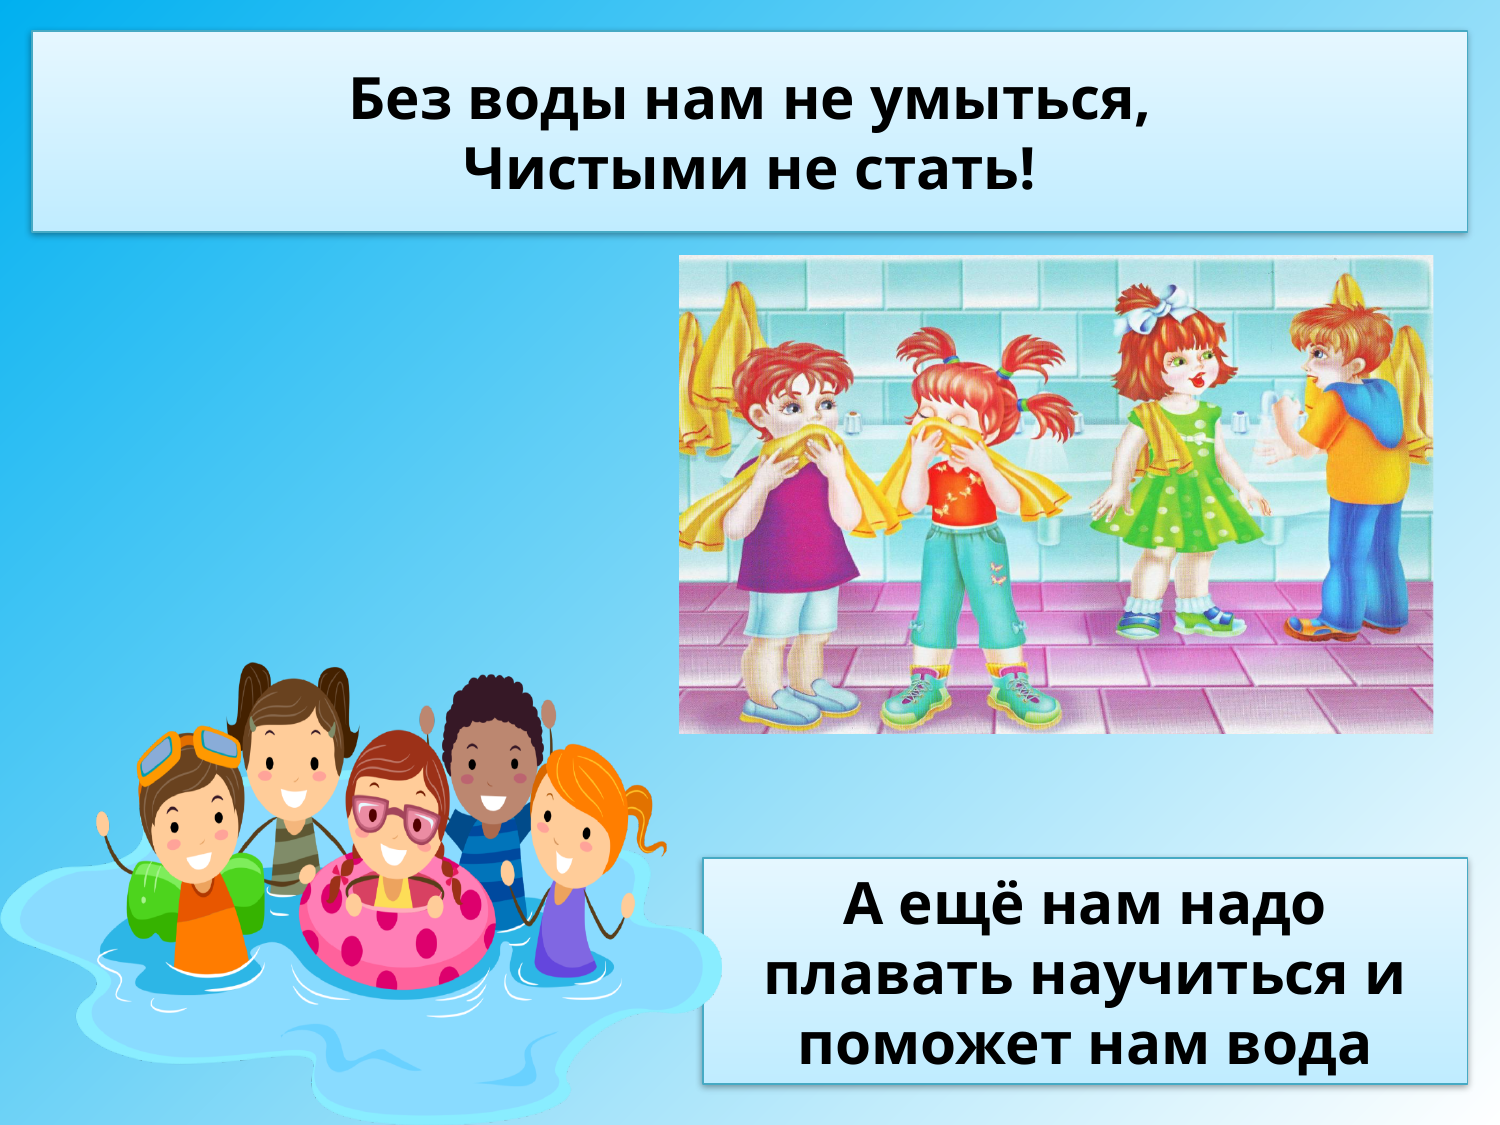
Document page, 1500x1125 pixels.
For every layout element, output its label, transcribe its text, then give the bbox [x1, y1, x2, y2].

text_box А ещё нам надо плавать научиться и поможет нам вода [726, 857, 1468, 1085]
picture [0, 255, 1434, 1125]
text_box Без воды нам не умыться, Чистыми не стать! [31, 30, 1468, 233]
